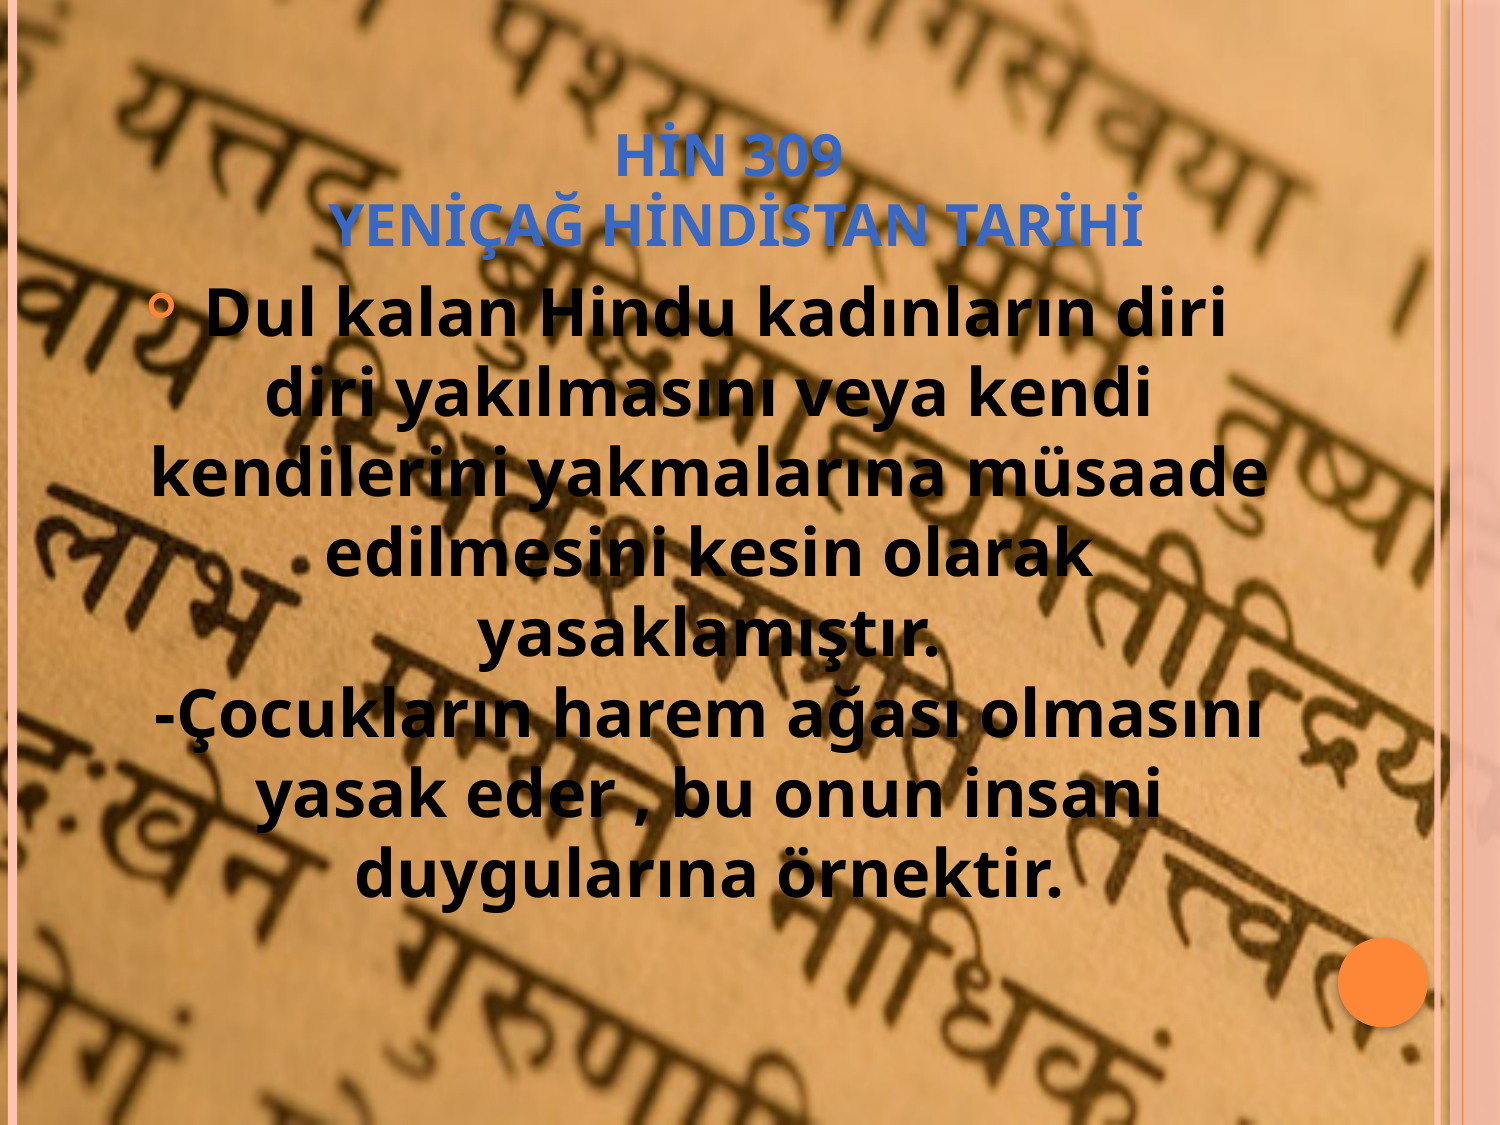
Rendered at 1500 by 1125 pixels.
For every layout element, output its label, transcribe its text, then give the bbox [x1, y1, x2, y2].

title HİN 309 YENİÇAĞ HİNDİSTAN TARİHİ [123, 78, 1349, 266]
text_box [100, 90, 1326, 278]
picture [0, 0, 7, 1125]
list Dul kalan Hindu kadınların diri diri yakılmasını veya kendi kendilerini yakmalarına müsaade edilmesini kesin olarak yasaklamıştır. -Çocukların harem ağası olmasını yasak eder , bu onun insani duygularına örnektir. [75, 262, 1300, 1062]
picture [1441, 0, 1449, 1125]
picture [18, 0, 1434, 1125]
